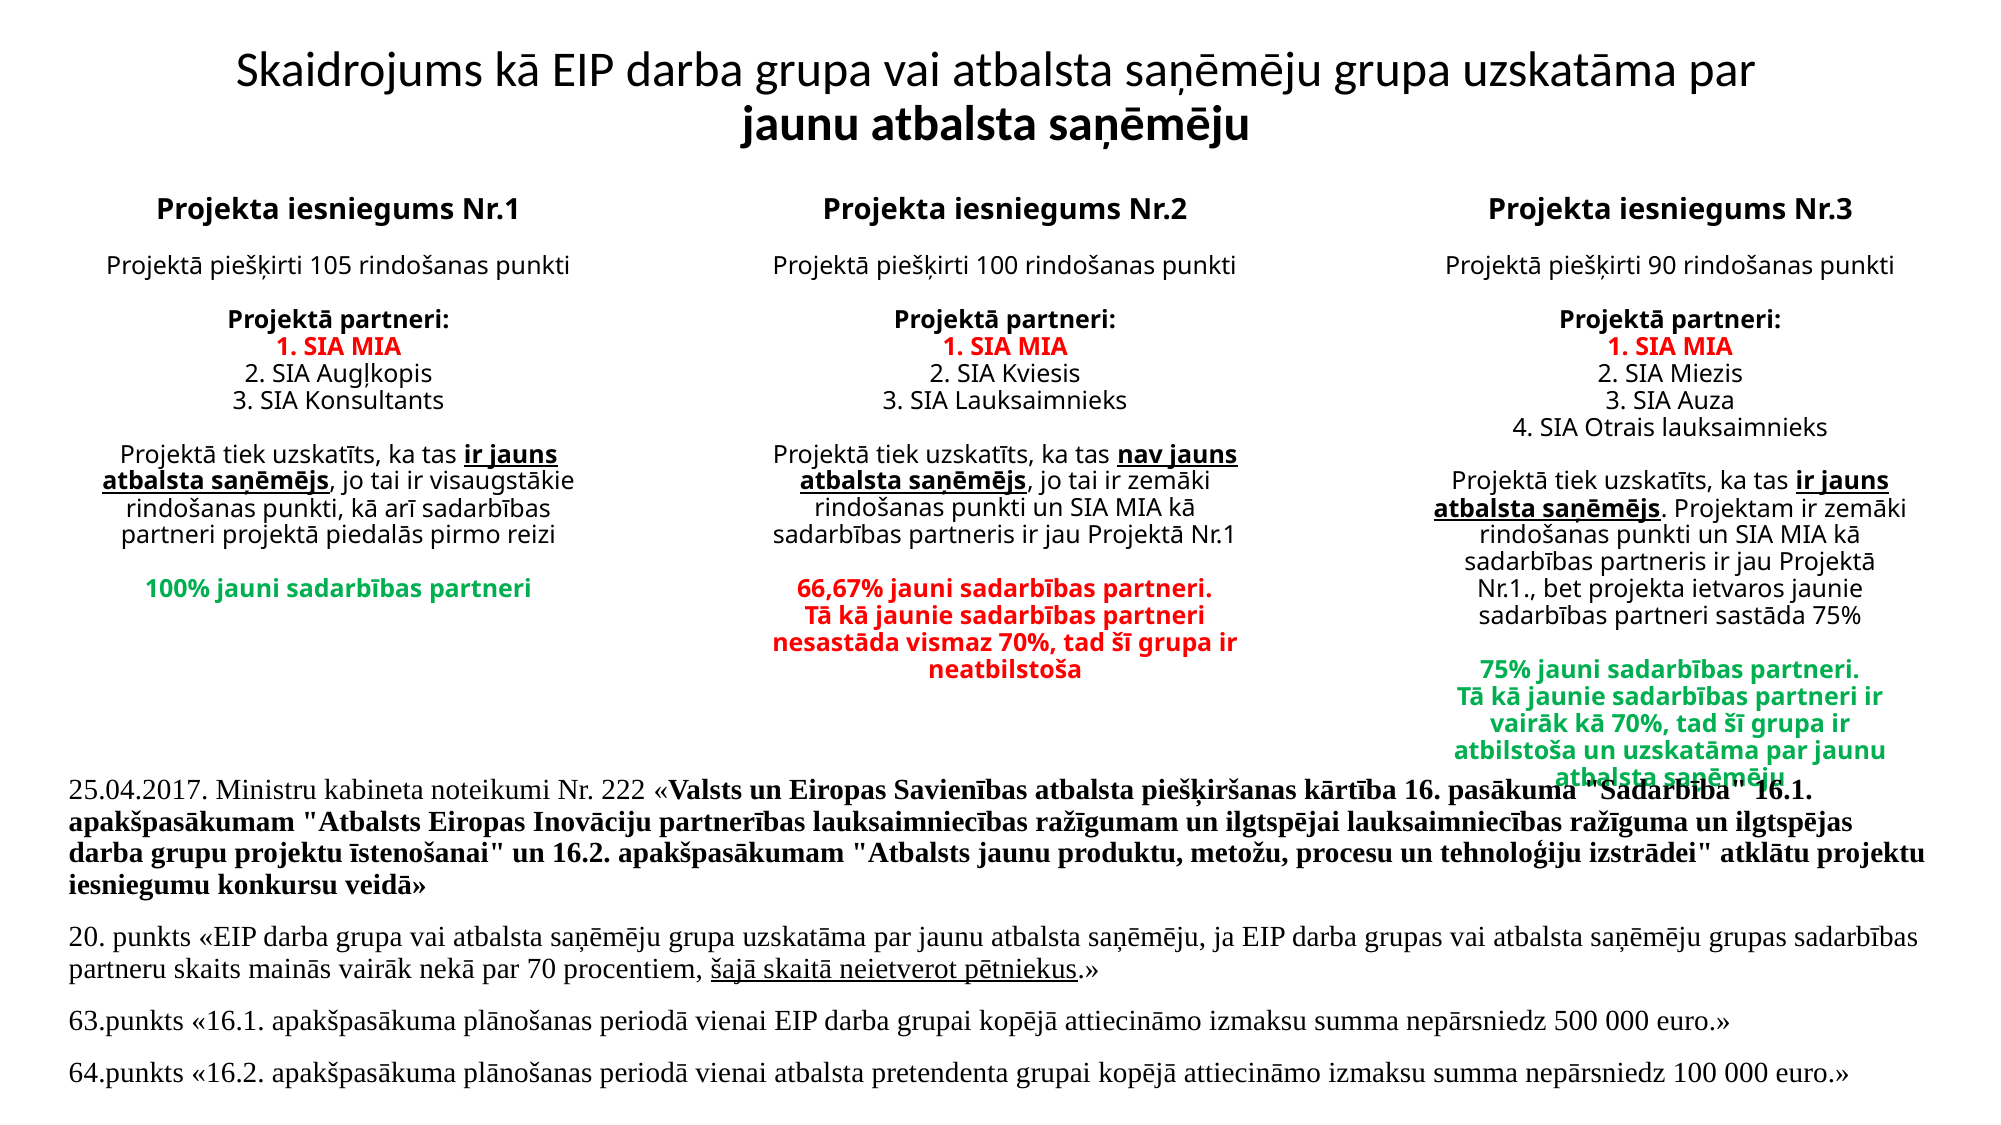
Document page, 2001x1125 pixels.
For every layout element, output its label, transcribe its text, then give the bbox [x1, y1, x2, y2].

text_box Projekta iesniegums Nr.3 Projektā piešķirti 90 rindošanas punkti Projektā partneri: 1. SIA MIA 2. SIA Miezis 3. SIA Auza 4. SIA Otrais lauksaimnieks Projektā tiek uzskatīts, ka tas ir jauns atbalsta saņēmējs. Projektam ir zemāki rindošanas punkti un SIA MIA kā sadarbības partneris ir jau Projektā Nr.1., bet projekta ietvaros jaunie sadarbības partneri sastāda 75% 75% jauni sadarbības partneri. Tā kā jaunie sadarbības partneri ir vairāk kā 70%, tad šī grupa ir atbilstoša un uzskatāma par jaunu atbalsta saņēmēju [1418, 187, 1923, 743]
text_box Projekta iesniegums Nr.2 Projektā piešķirti 100 rindošanas punkti Projektā partneri: 1. SIA MIA 2. SIA Kviesis 3. SIA Lauksaimnieks Projektā tiek uzskatīts, ka tas nav jauns atbalsta saņēmējs, jo tai ir zemāki rindošanas punkti un SIA MIA kā sadarbības partneris ir jau Projektā Nr.1 66,67% jauni sadarbības partneri. Tā kā jaunie sadarbības partneri nesastāda vismaz 70%, tad šī grupa ir neatbilstoša [754, 187, 1256, 767]
text_box 25.04.2017. Ministru kabineta noteikumi Nr. 222 «Valsts un Eiropas Savienības atbalsta piešķiršanas kārtība 16. pasākuma "Sadarbība" 16.1. apakšpasākumam "Atbalsts Eiropas Inovāciju partnerības lauksaimniecības ražīgumam un ilgtspējai lauksaimniecības ražīguma un ilgtspējas darba grupu projektu īstenošanai" un 16.2. apakšpasākumam "Atbalsts jaunu produktu, metožu, procesu un tehnoloģiju izstrādei" atklātu projektu iesniegumu konkursu veidā» 20. punkts «EIP darba grupa vai atbalsta saņēmēju grupa uzskatāma par jaunu atbalsta saņēmēju, ja EIP darba grupas vai atbalsta saņēmēju grupas sadarbības partneru skaits mainās vairāk nekā par 70 procentiem, šajā skaitā neietverot pētniekus.» 63.punkts «16.1. apakšpasākuma plānošanas periodā vienai EIP darba grupai kopējā attiecināmo izmaksu summa nepārsniedz 500 000 euro.» 64.punkts «16.2. apakšpasākuma plānošanas periodā vienai atbalsta pretendenta grupai kopējā attiecināmo izmaksu summa nepārsniedz 100 000 euro.» [53, 767, 1947, 1099]
title Projekta iesniegums Nr.1 Projektā piešķirti 105 rindošanas punkti Projektā partneri: 1. SIA MIA 2. SIA Augļkopis 3. SIA Konsultants Projektā tiek uzskatīts, ka tas ir jauns atbalsta saņēmējs, jo tai ir visaugstākie rindošanas punkti, kā arī sadarbības partneri projektā piedalās pirmo reizi 100% jauni sadarbības partneri [85, 187, 593, 656]
subtitle Skaidrojums kā EIP darba grupa vai atbalsta saņēmēju grupa uzskatāma par jaunu atbalsta saņēmēju [162, 36, 1830, 100]
